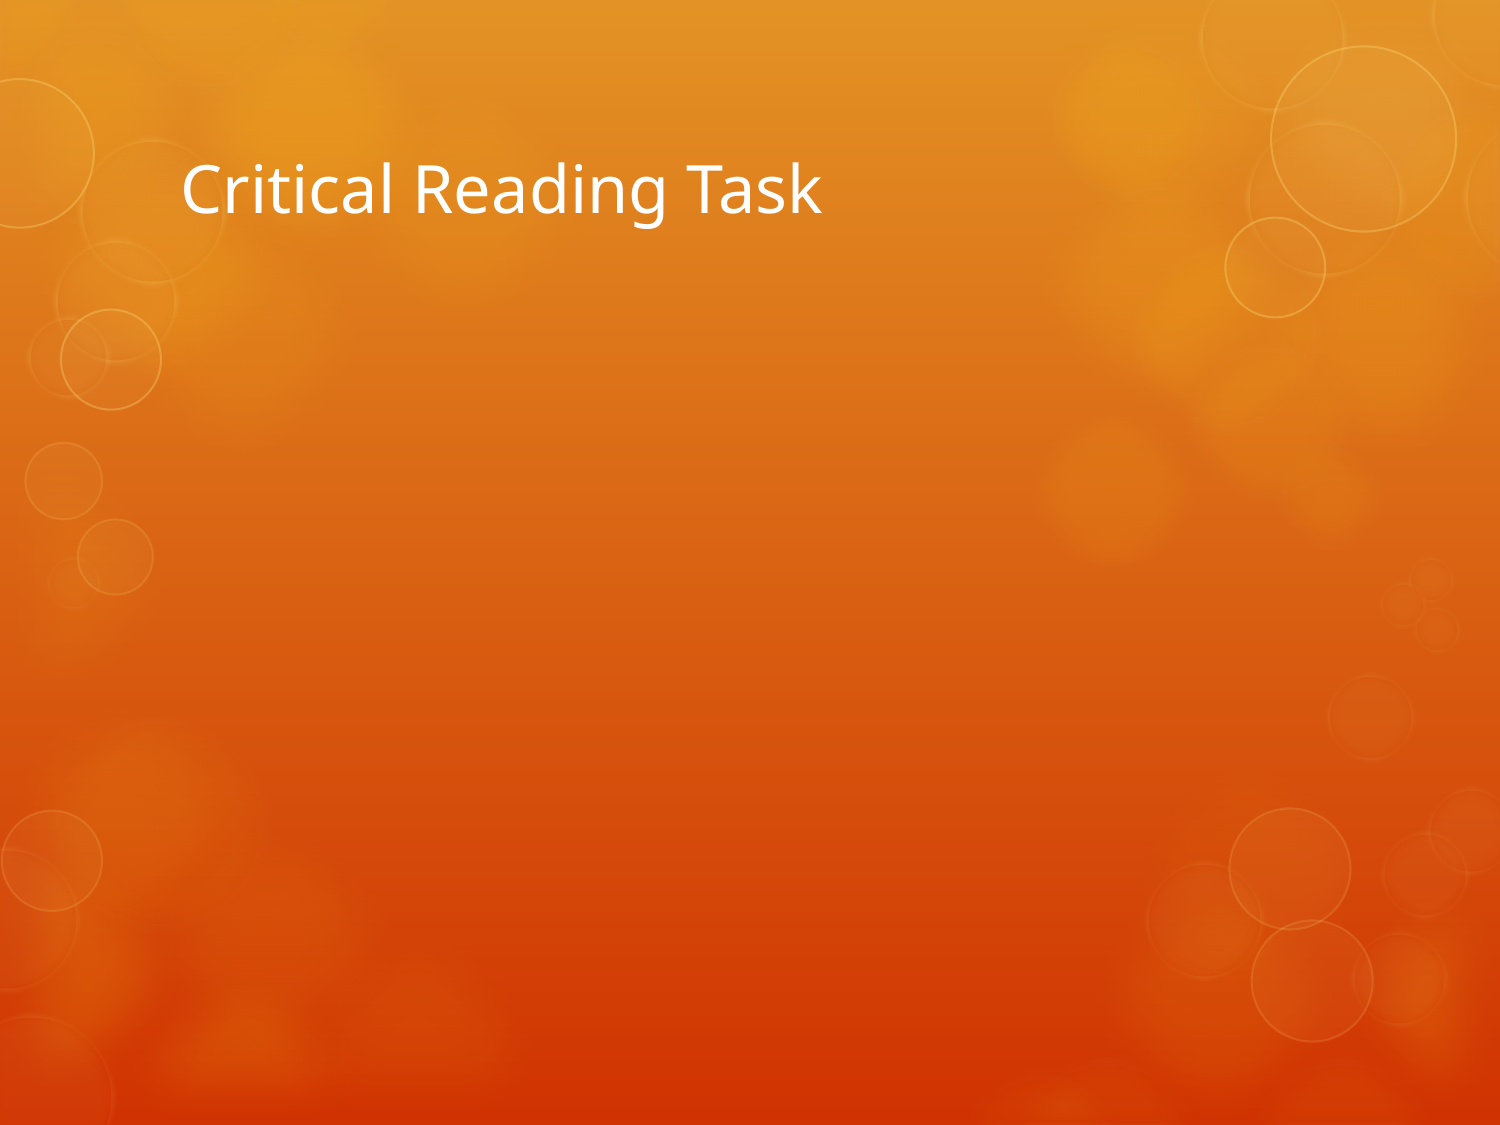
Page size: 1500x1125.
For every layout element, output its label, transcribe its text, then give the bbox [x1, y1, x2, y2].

title Critical Reading Task [165, 110, 1335, 263]
